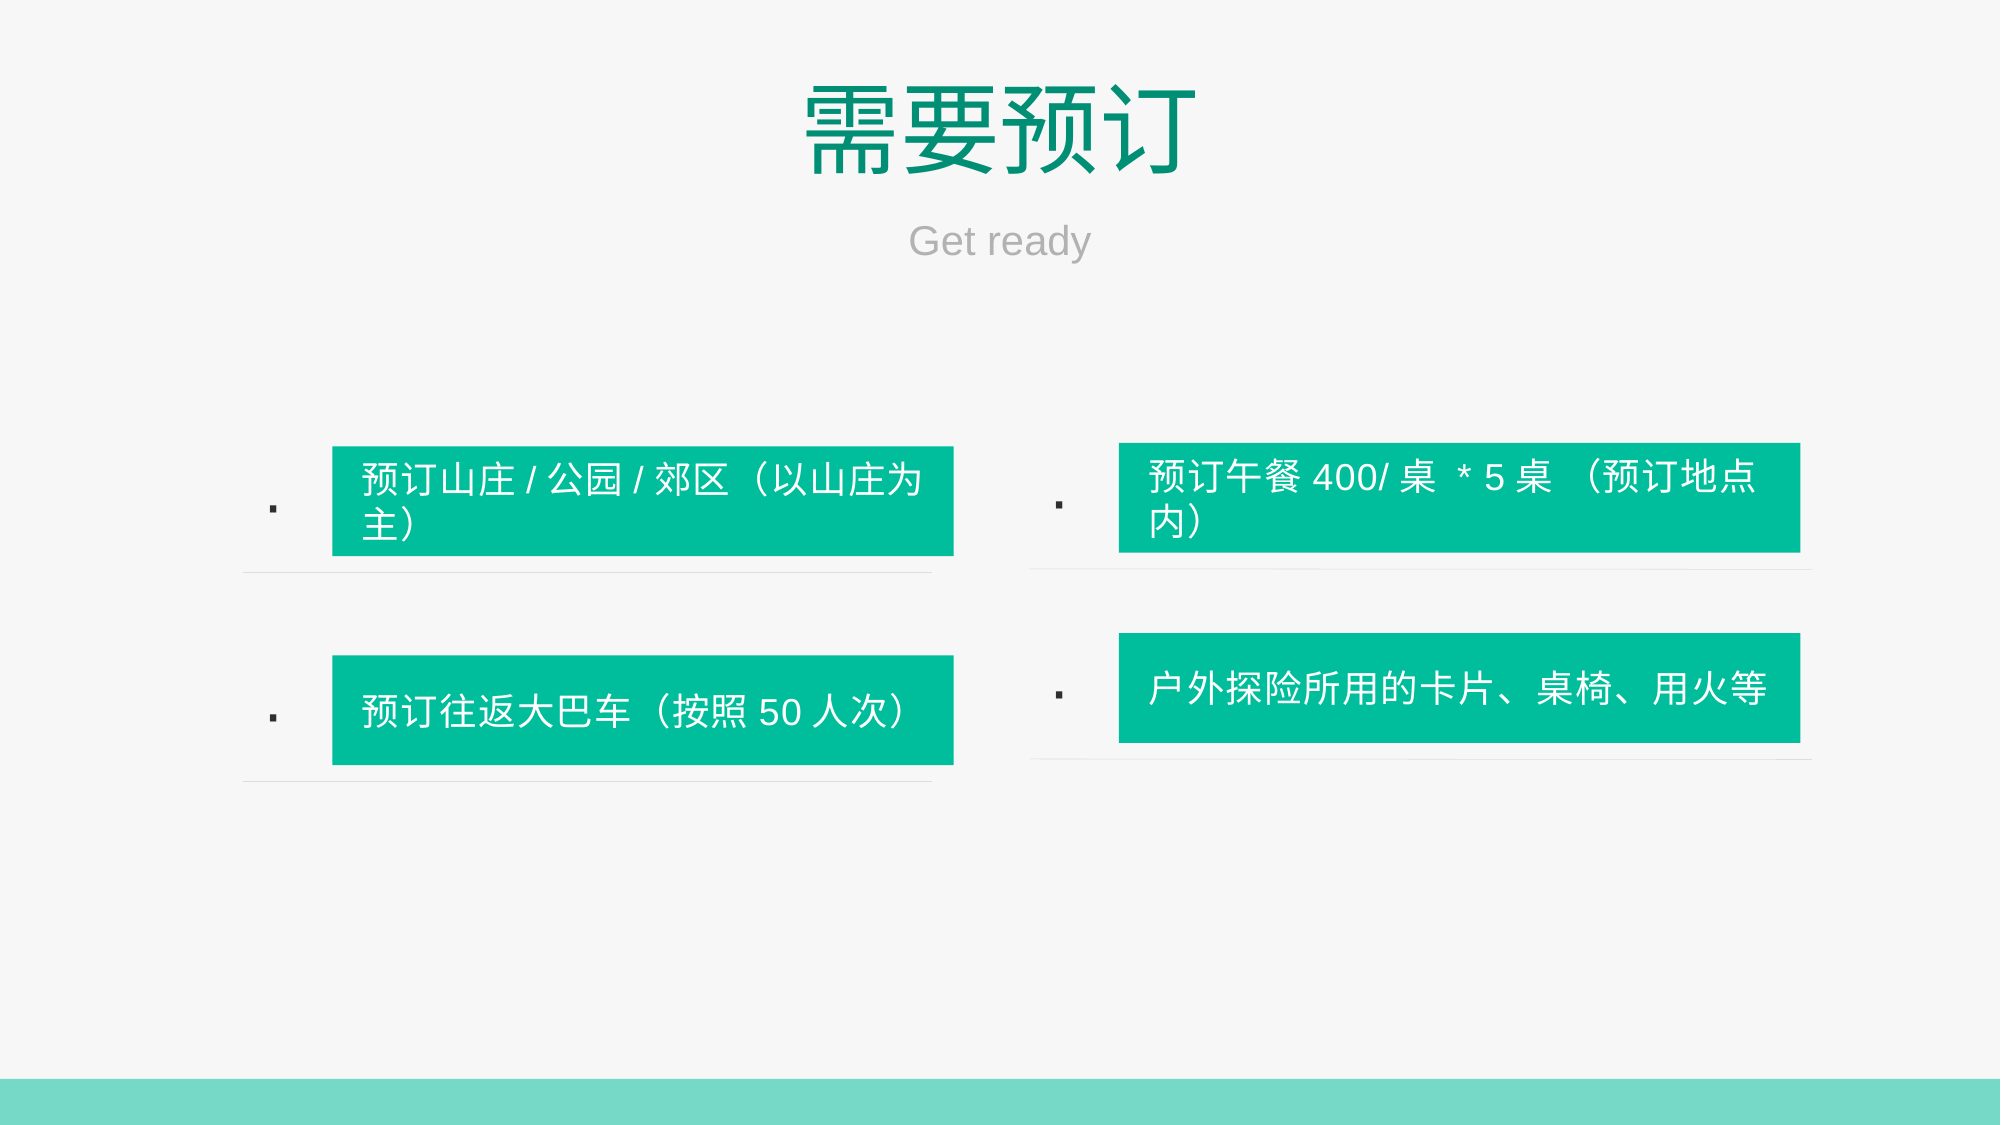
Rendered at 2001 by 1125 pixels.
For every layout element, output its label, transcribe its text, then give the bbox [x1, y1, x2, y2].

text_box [218, 651, 954, 782]
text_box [1005, 629, 1812, 760]
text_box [1005, 439, 1812, 570]
text_box Get ready [715, 214, 1285, 278]
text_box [218, 442, 954, 573]
text_box 需要预订 [715, 39, 1285, 214]
text_box [0, 1078, 2000, 1125]
